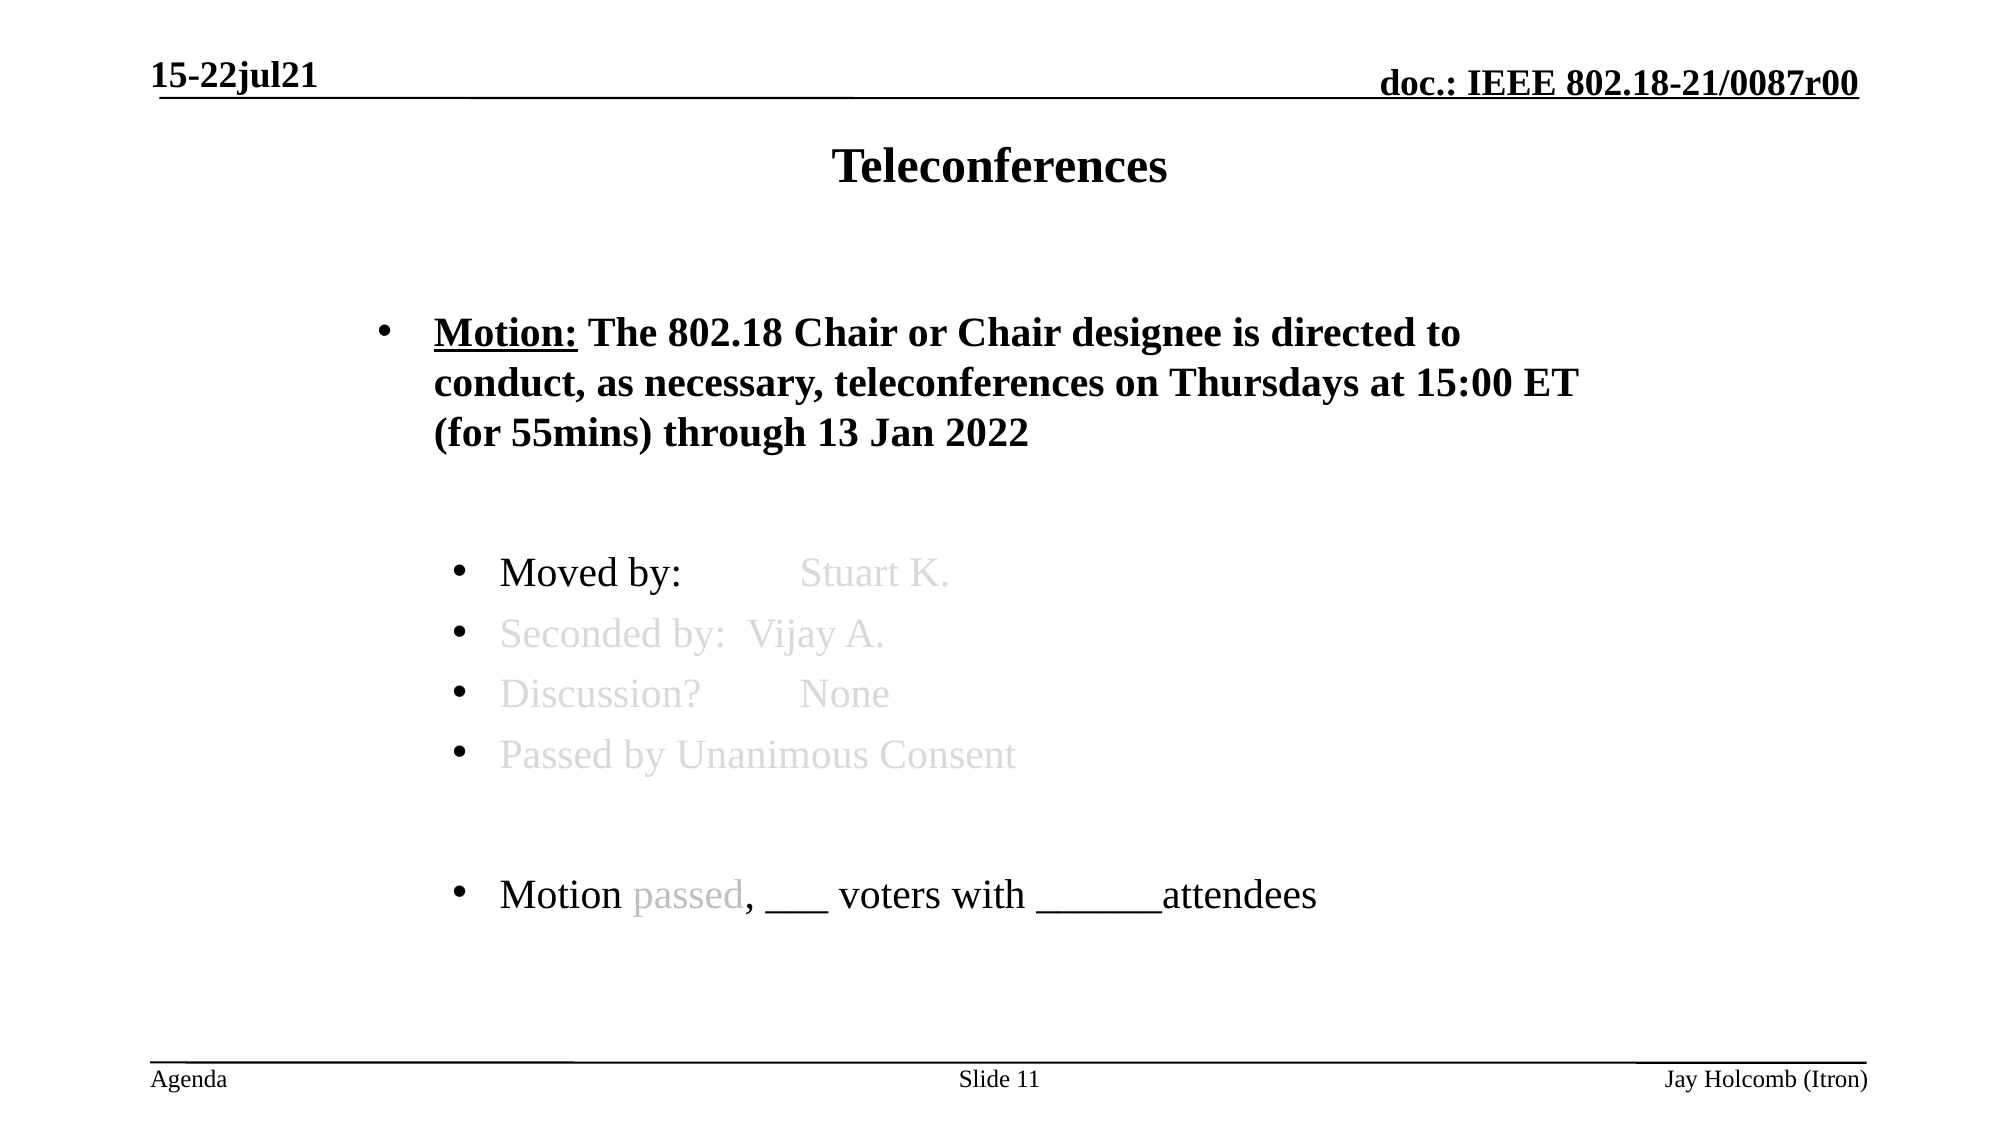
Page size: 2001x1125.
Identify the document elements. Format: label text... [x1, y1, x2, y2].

list Motion: The 802.18 Chair or Chair designee is directed to conduct, as necessary, teleconferences on Thursdays at 15:00 ET (for 55mins) through 13 Jan 2022 Moved by: Stuart K. Seconded by: Vijay A. Discussion? None Passed by Unanimous Consent Motion passed, ___ voters with ______attendees [362, 224, 1613, 901]
slide_number Slide 11 [933, 1061, 1067, 1123]
title Teleconferences [362, 112, 1638, 213]
footer Jay Holcomb (Itron) [1171, 1061, 1869, 1093]
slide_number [149, 49, 651, 95]
